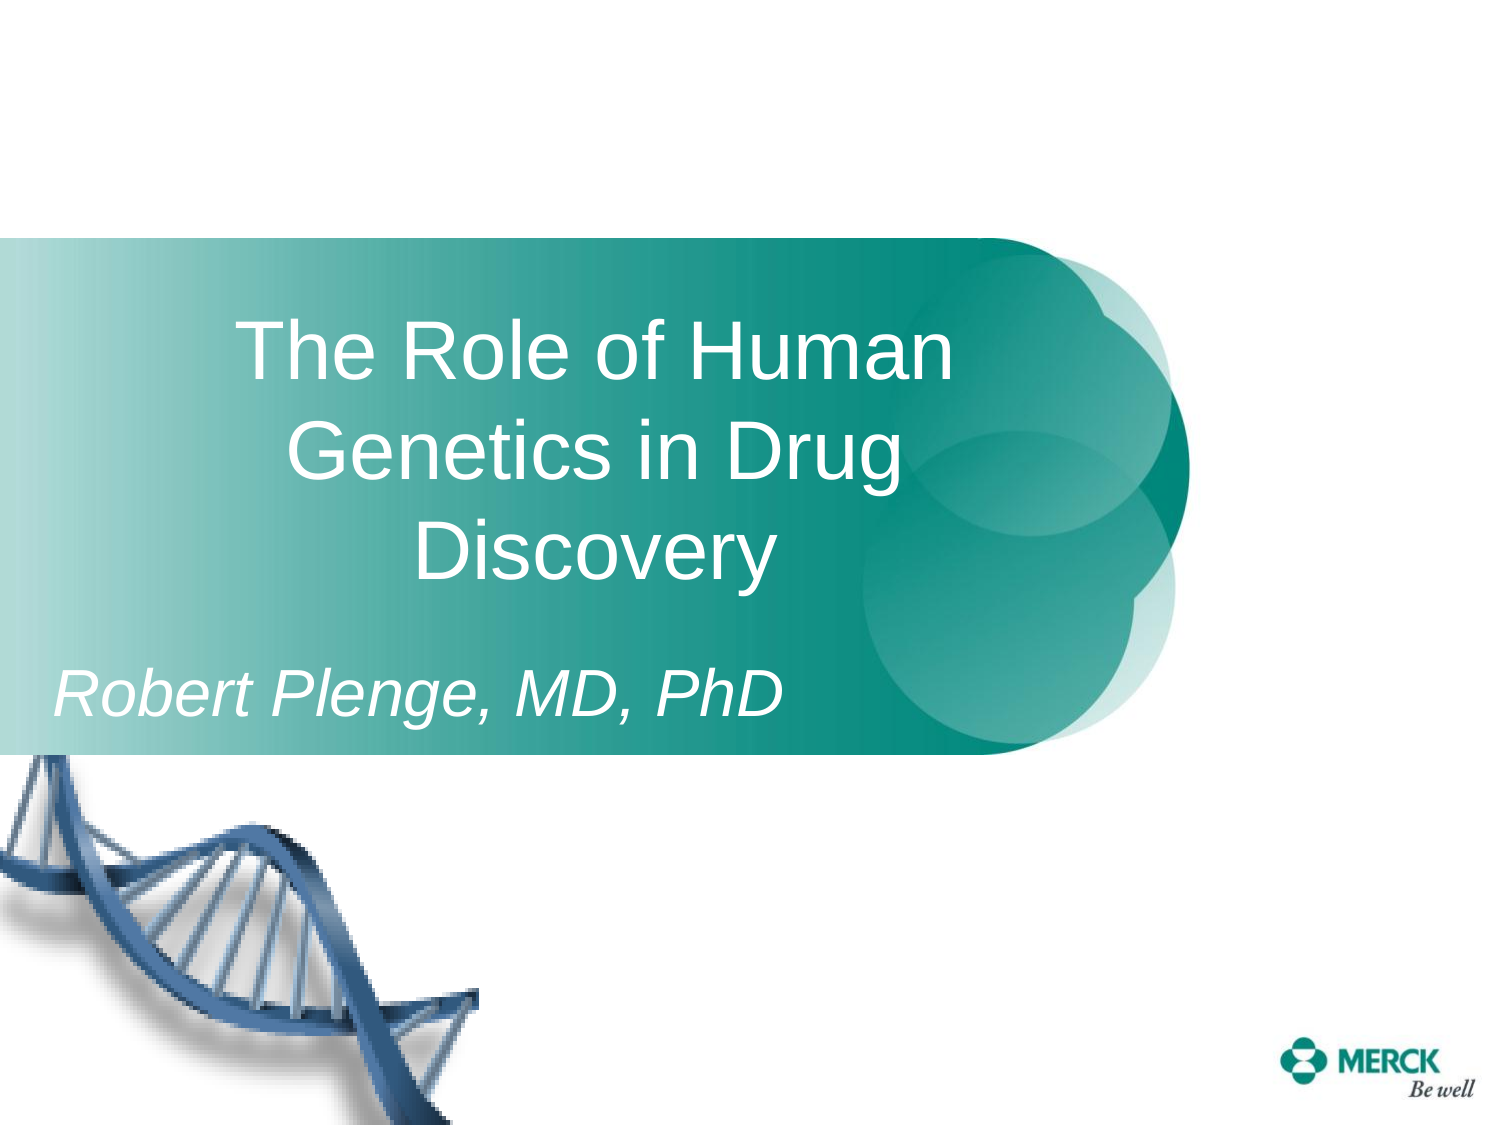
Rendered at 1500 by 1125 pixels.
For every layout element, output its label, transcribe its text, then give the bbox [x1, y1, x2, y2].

title The Role of Human Genetics in Drug Discovery [165, 325, 1026, 567]
picture [0, 238, 1275, 1125]
picture [1257, 1019, 1493, 1113]
subtitle Robert Plenge, MD, PhD [37, 641, 897, 726]
